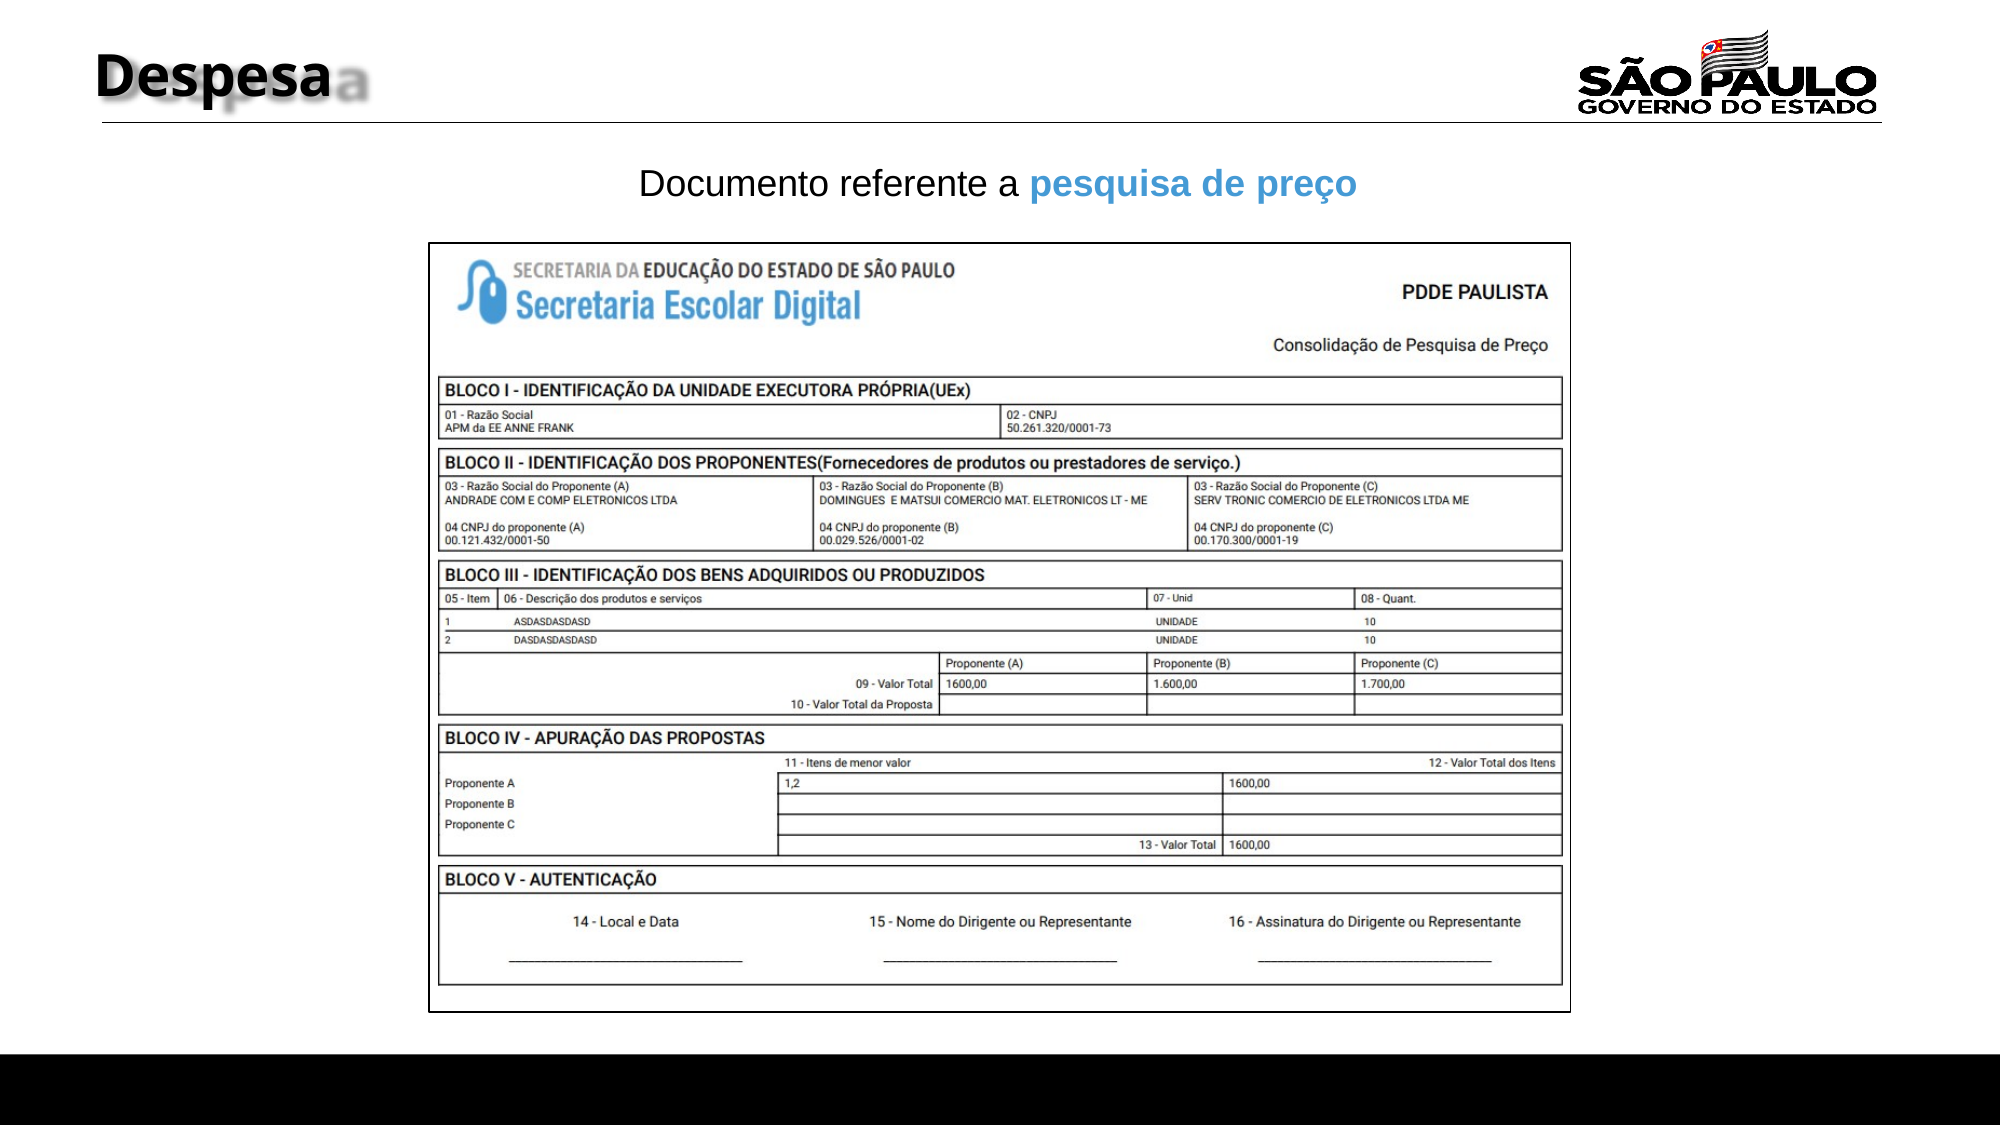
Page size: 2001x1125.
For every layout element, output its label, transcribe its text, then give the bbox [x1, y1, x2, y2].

text_box [53, 16, 699, 157]
text_box Documento referente a pesquisa de preço [636, 156, 1364, 204]
text_box Despesa [91, 36, 371, 109]
picture [1578, 29, 1877, 114]
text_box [428, 241, 1572, 1014]
